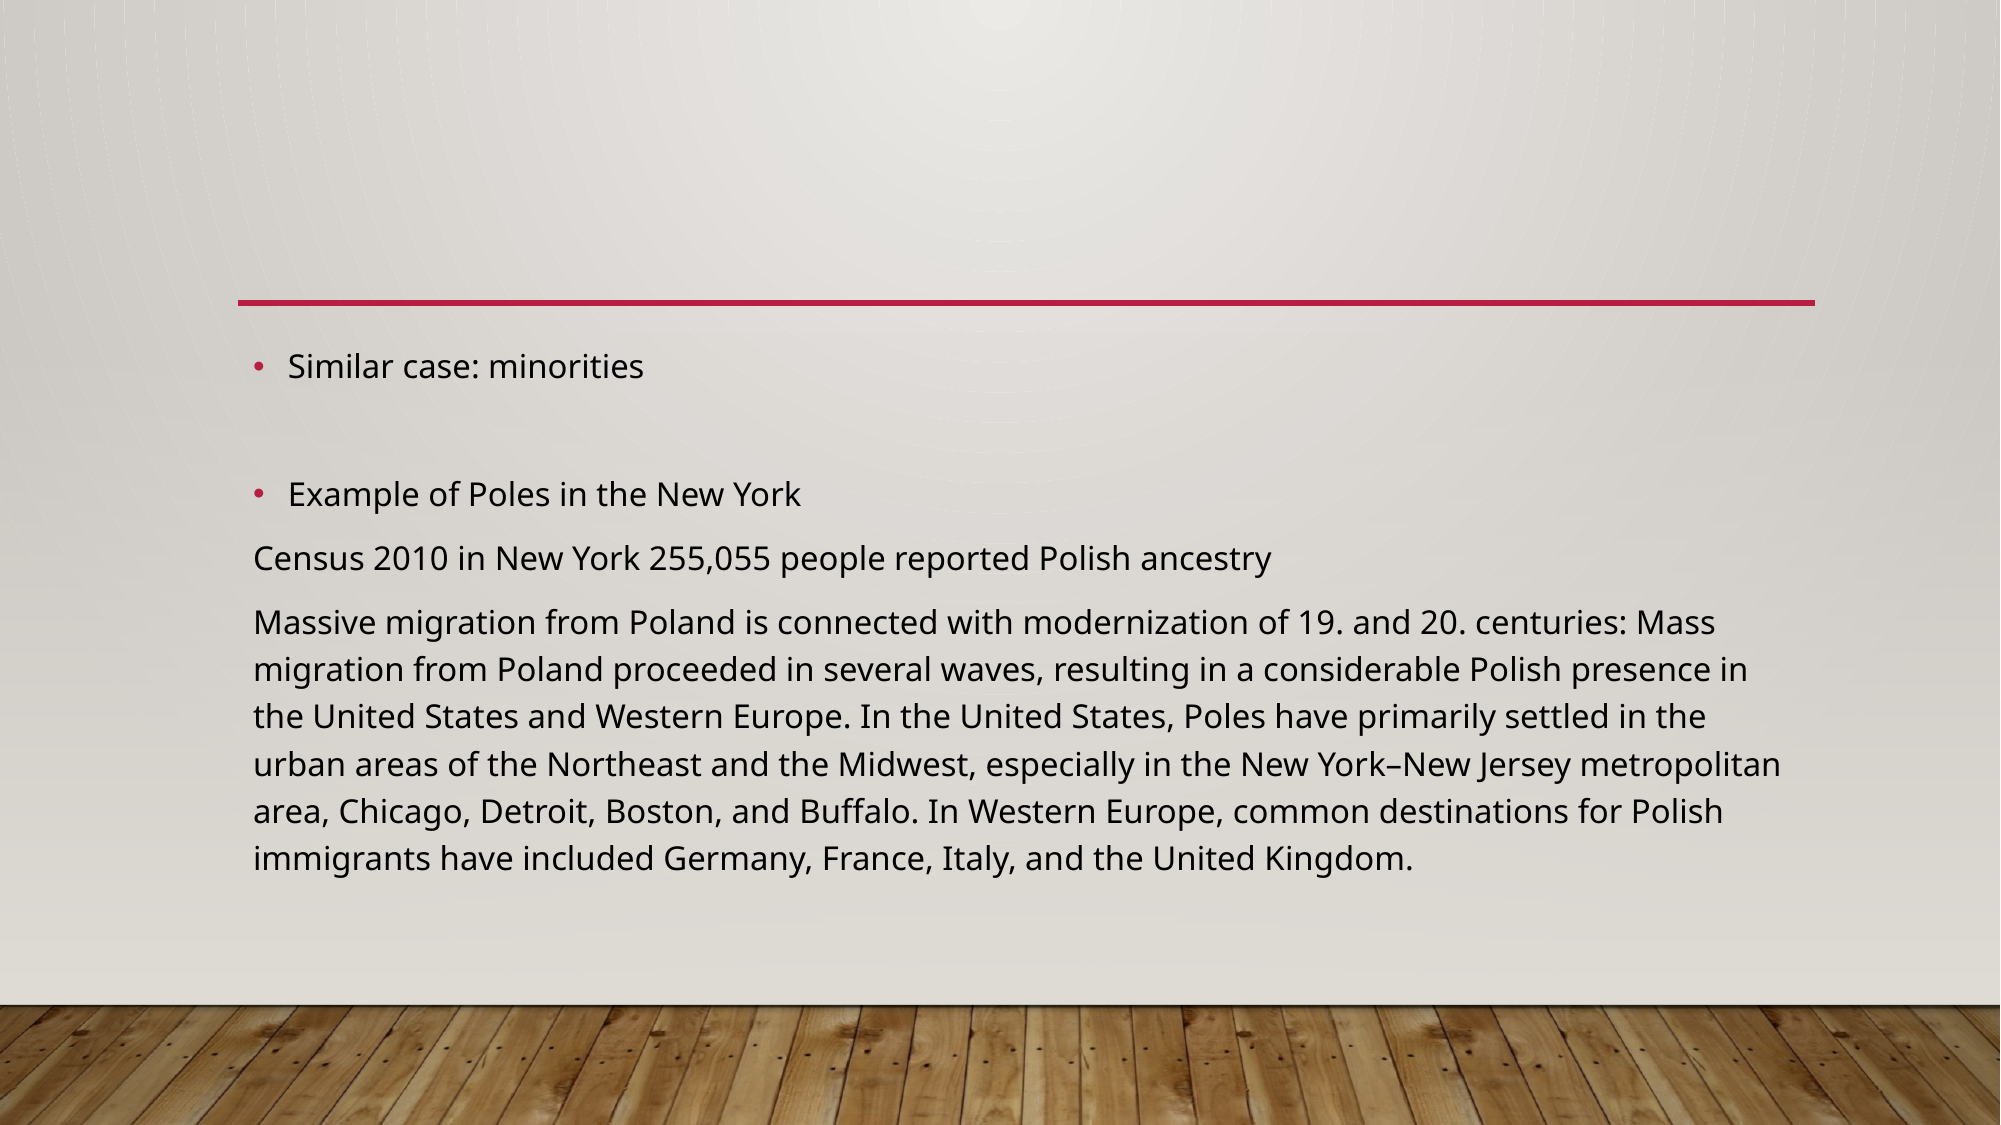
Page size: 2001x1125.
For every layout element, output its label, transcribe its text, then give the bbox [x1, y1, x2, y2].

picture [0, 1005, 2000, 1125]
list Similar case: minorities Example of Poles in the New York Census 2010 in New York 255,055 people reported Polish ancestry Massive migration from Poland is connected with modernization of 19. and 20. centuries: Mass migration from Poland proceeded in several waves, resulting in a considerable Polish presence in the United States and Western Europe. In the United States, Poles have primarily settled in the urban areas of the Northeast and the Midwest, especially in the New York–New Jersey metropolitan area, Chicago, Detroit, Boston, and Buffalo. In Western Europe, common destinations for Polish immigrants have included Germany, France, Italy, and the United Kingdom. [238, 330, 1814, 897]
